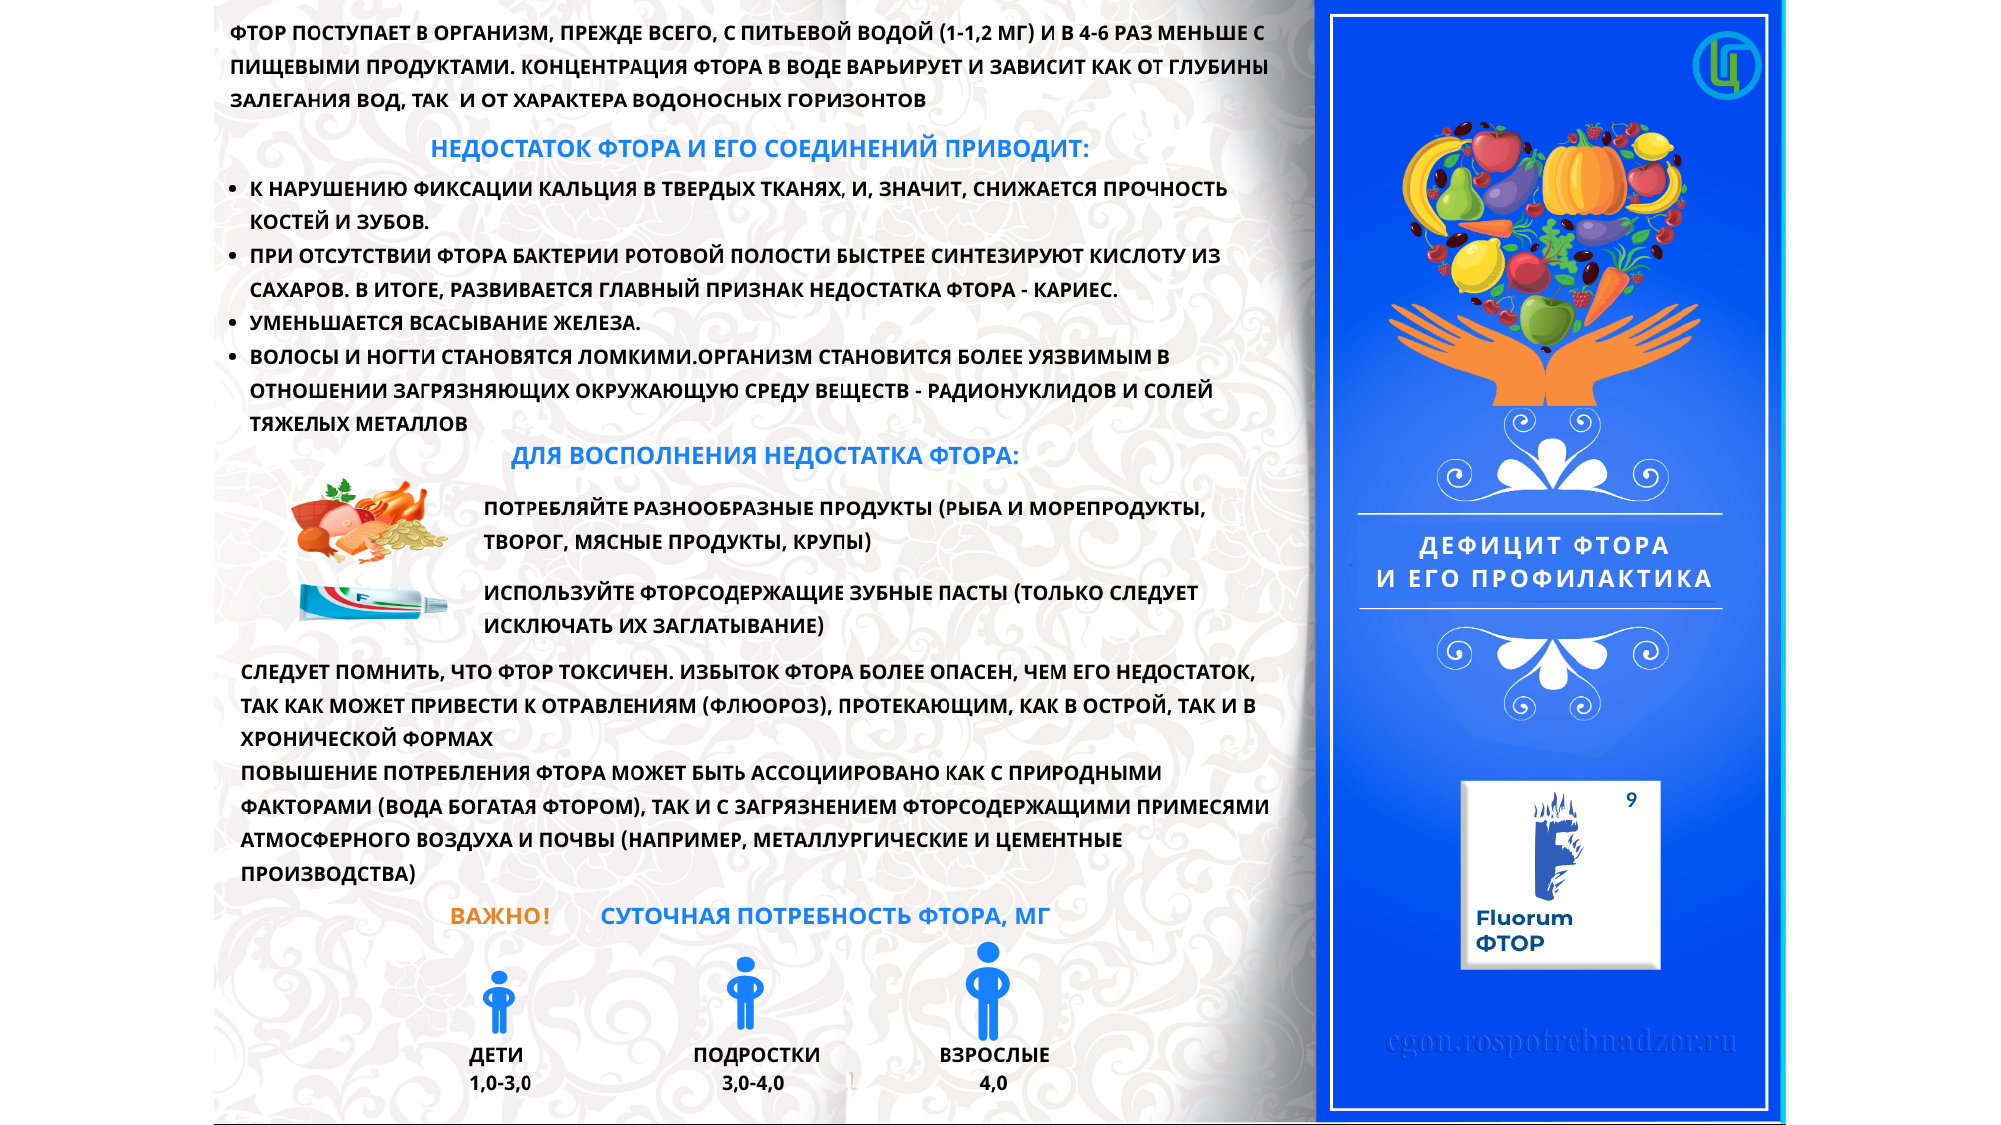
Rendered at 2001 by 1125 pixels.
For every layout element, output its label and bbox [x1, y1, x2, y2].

picture [214, 0, 1786, 1125]
